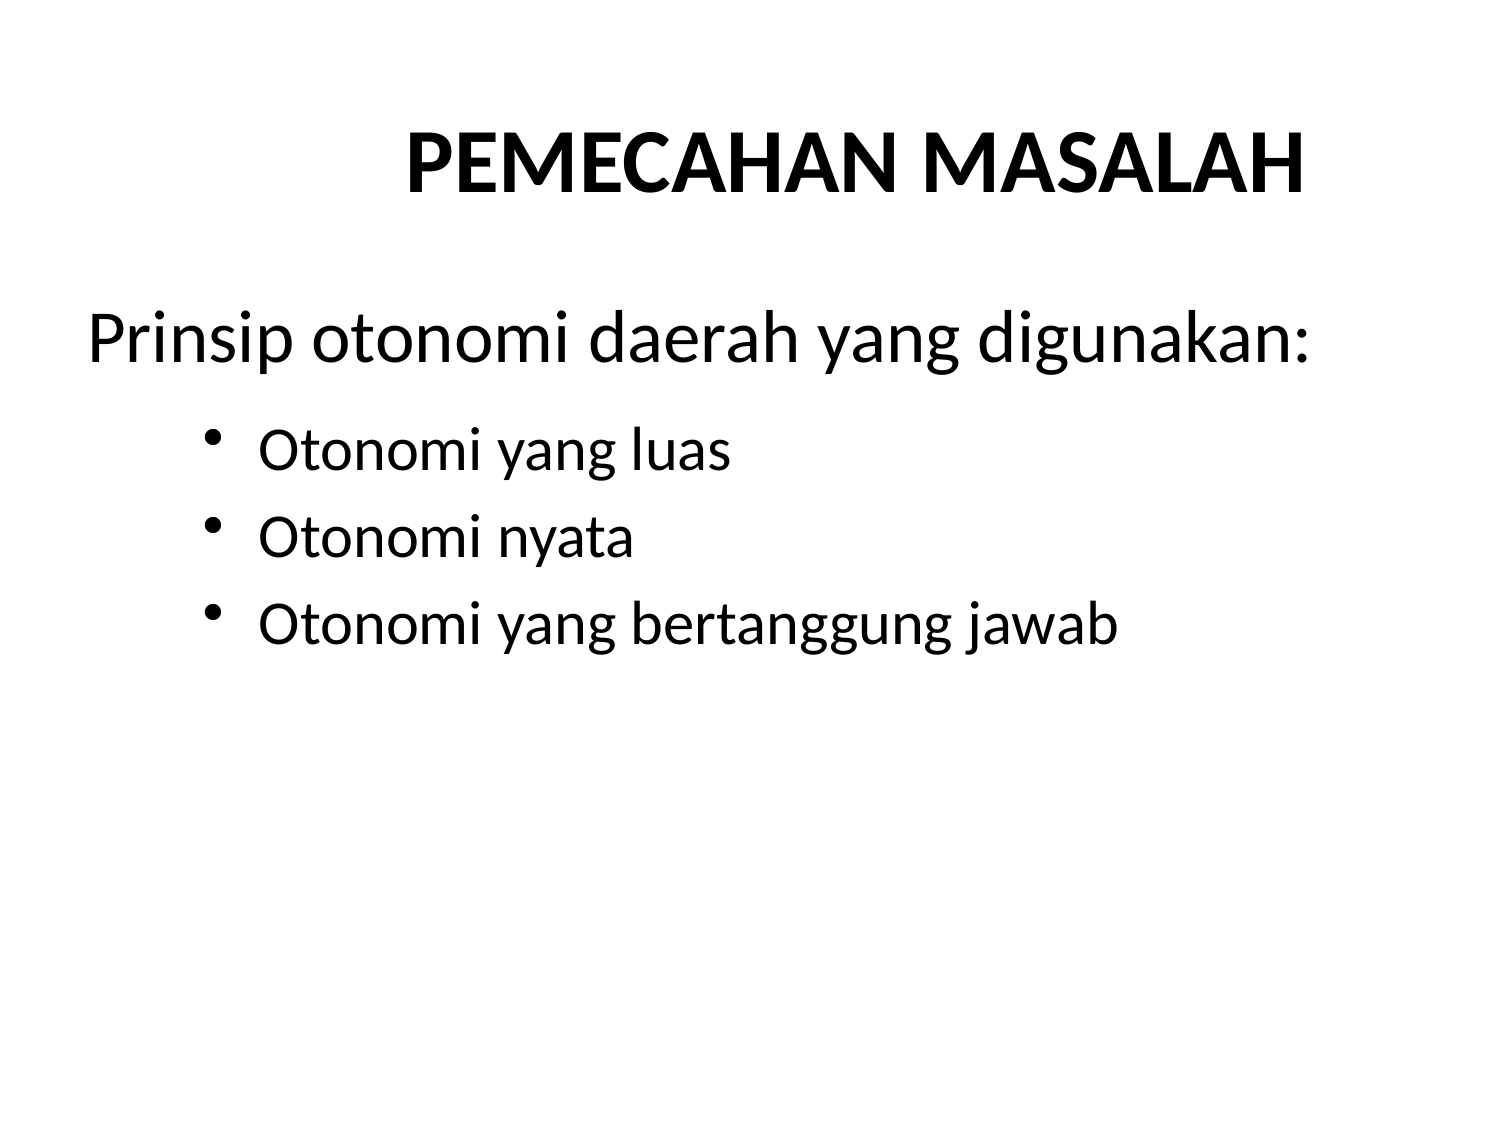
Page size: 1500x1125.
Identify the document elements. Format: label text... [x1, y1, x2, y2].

list Otonomi yang luas Otonomi nyata Otonomi yang bertanggung jawab [187, 312, 1413, 713]
text_box Prinsip otonomi daerah yang digunakan: [72, 279, 1329, 385]
title PEMECAHAN MASALAH [275, 37, 1438, 275]
